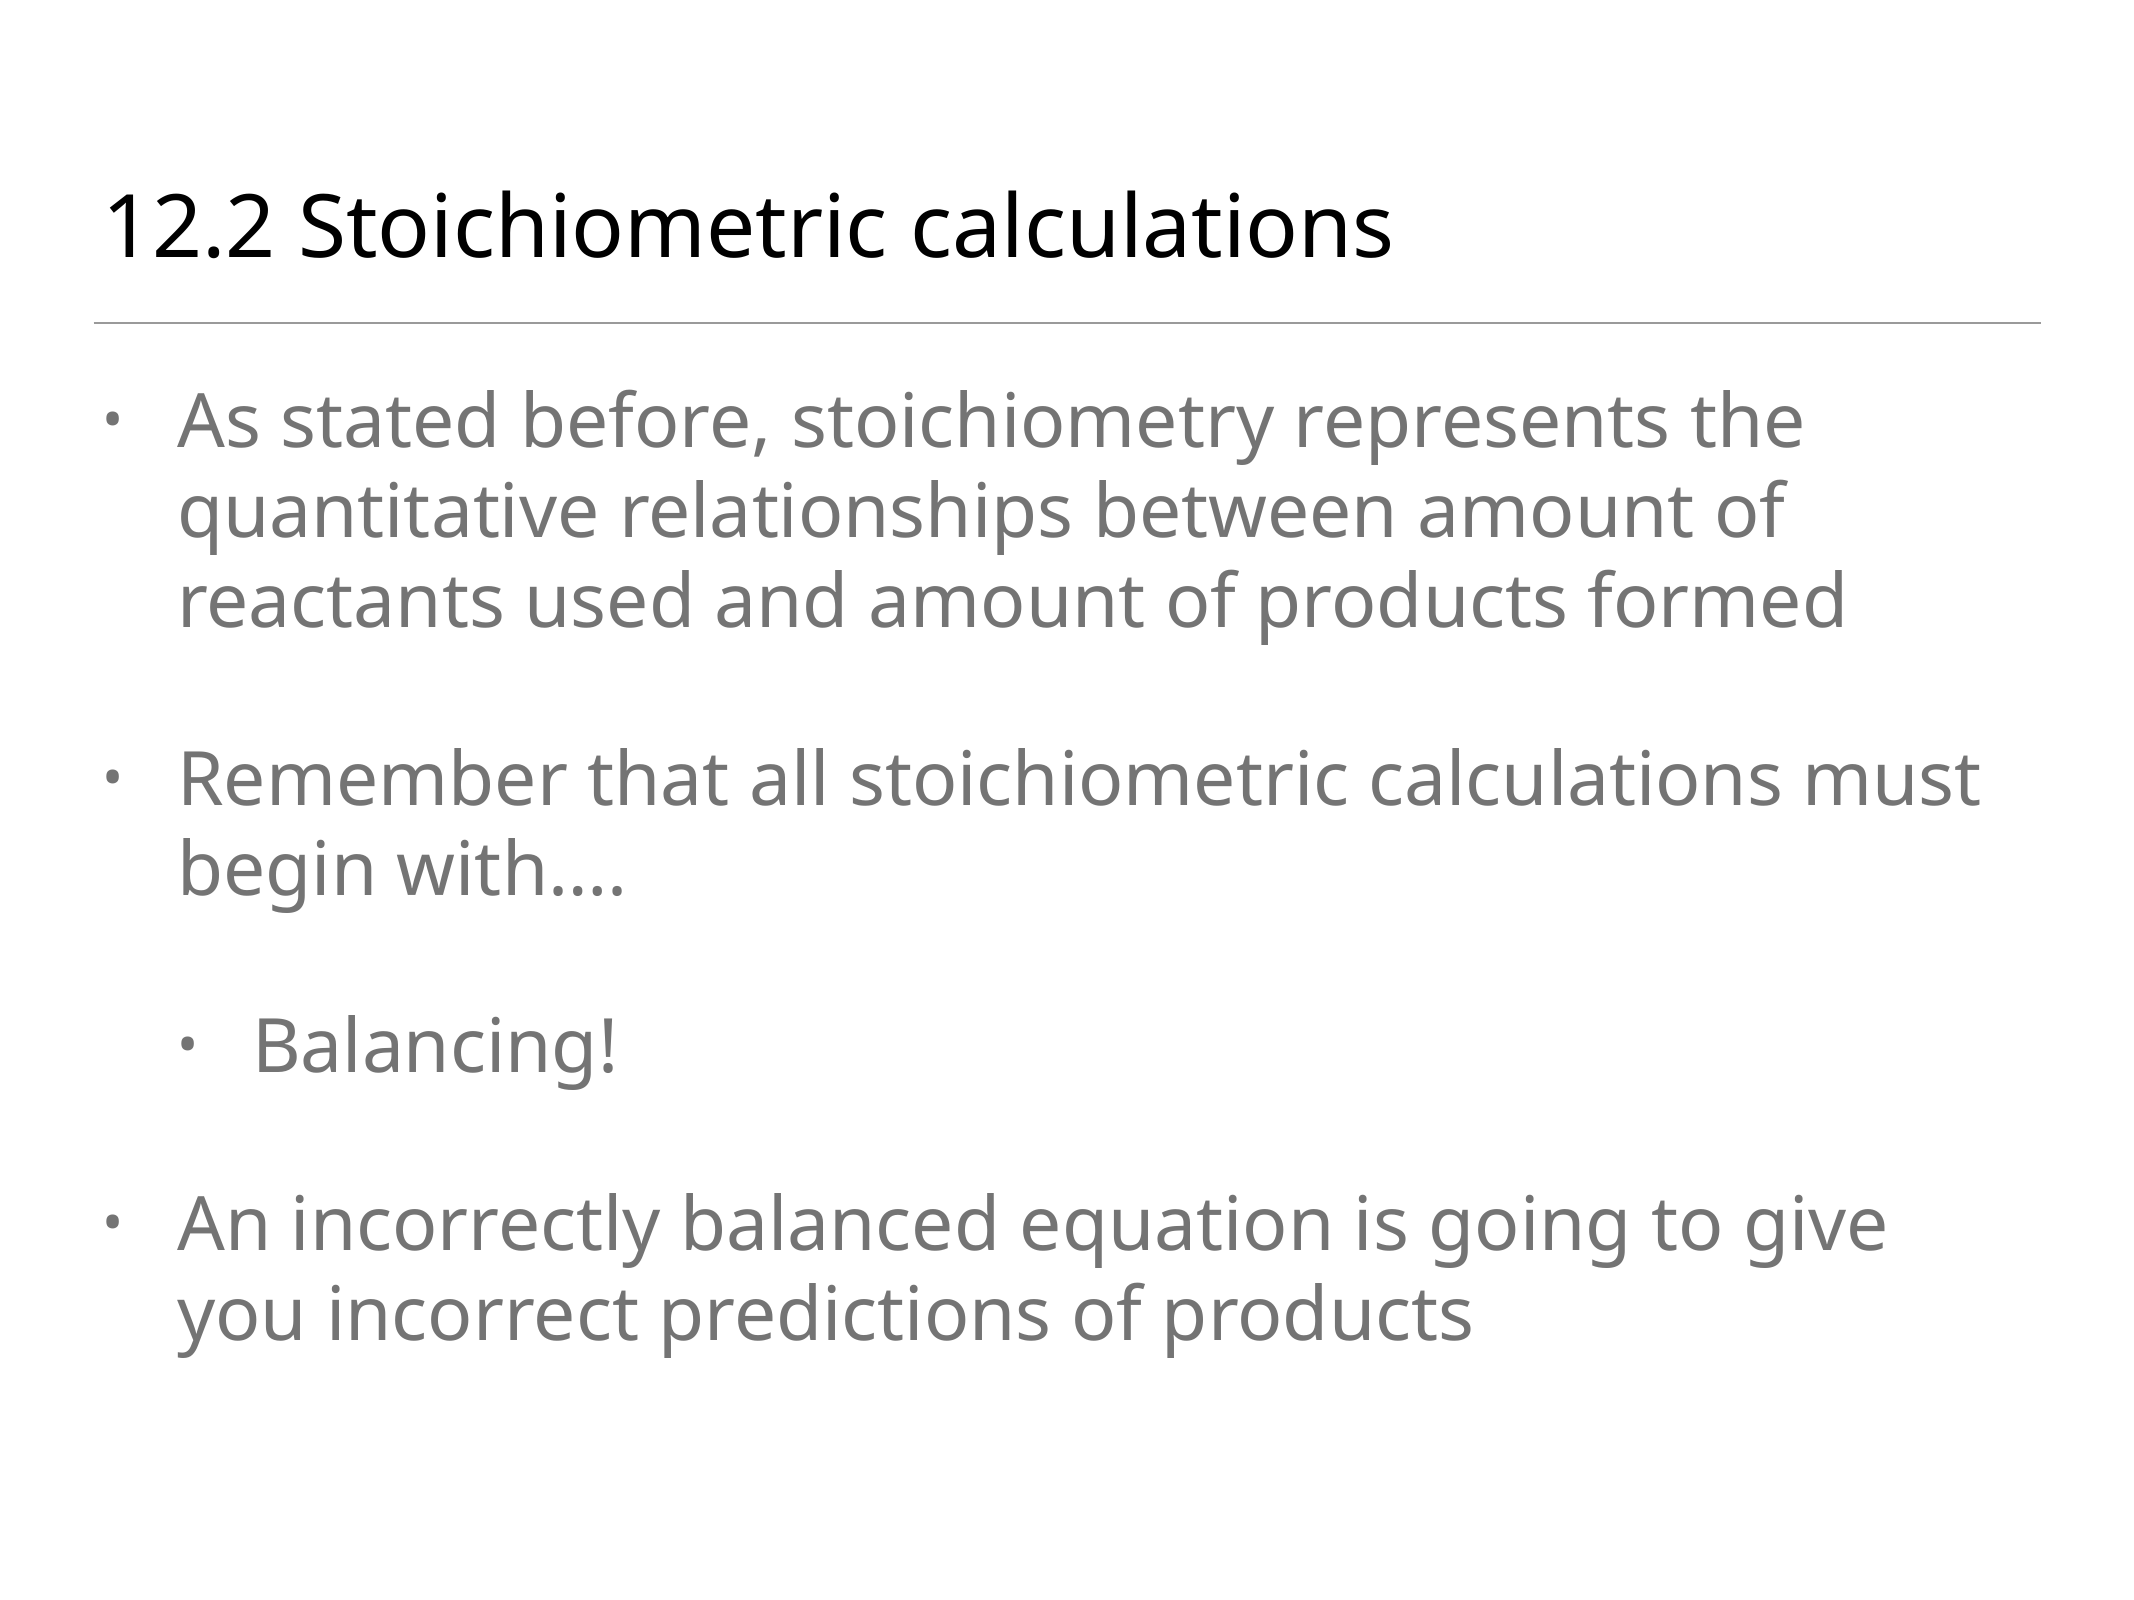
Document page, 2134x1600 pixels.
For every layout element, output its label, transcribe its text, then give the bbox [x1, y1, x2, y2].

list As stated before, stoichiometry represents the quantitative relationships between amount of reactants used and amount of products formed Remember that all stoichiometric calculations must begin with…. Balancing! An incorrectly balanced equation is going to give you incorrect predictions of products [93, 364, 2041, 1459]
title 12.2 Stoichiometric calculations [93, 53, 2041, 284]
